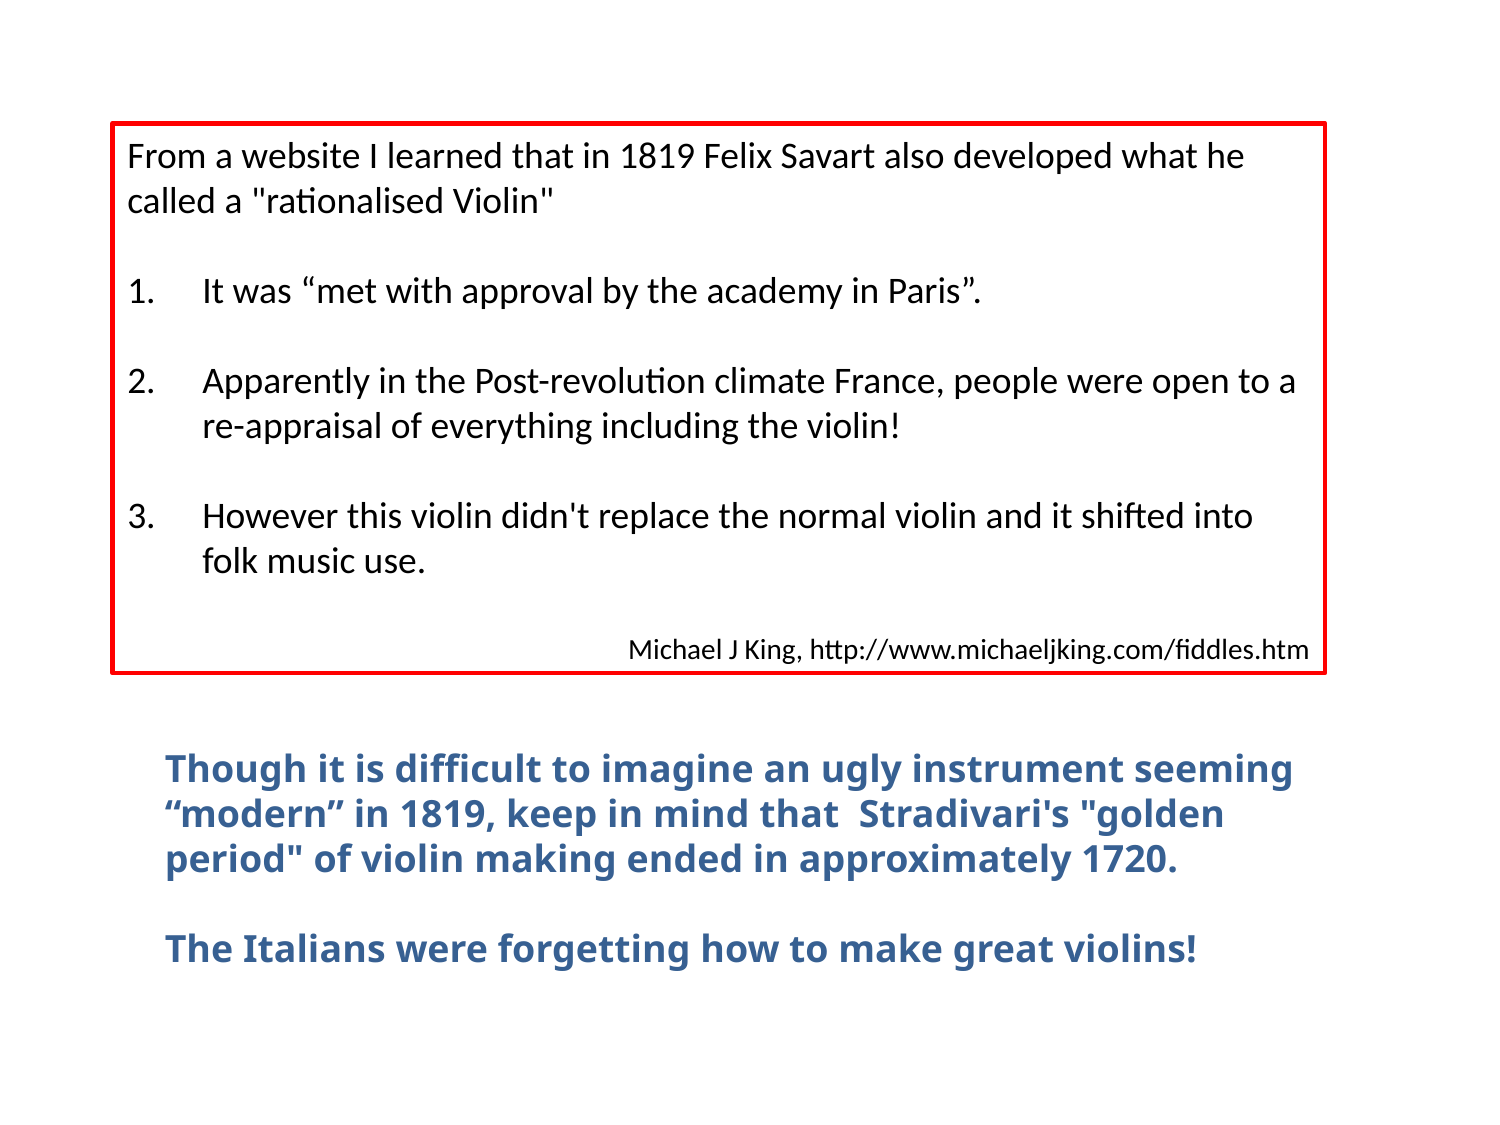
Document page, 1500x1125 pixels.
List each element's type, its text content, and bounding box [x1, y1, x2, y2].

text_box Though it is difficult to imagine an ugly instrument seeming “modern” in 1819, keep in mind that Stradivari's "golden period" of violin making ended in approximately 1720. The Italians were forgetting how to make great violins! [150, 687, 1313, 1028]
text_box From a website I learned that in 1819 Felix Savart also developed what he called a "rationalised Violin" It was “met with approval by the academy in Paris”. Apparently in the Post-revolution climate France, people were open to a re-appraisal of everything including the violin! However this violin didn't replace the normal violin and it shifted into folk music use. Michael J King, http://www.michaeljking.com/fiddles.htm [112, 123, 1325, 673]
